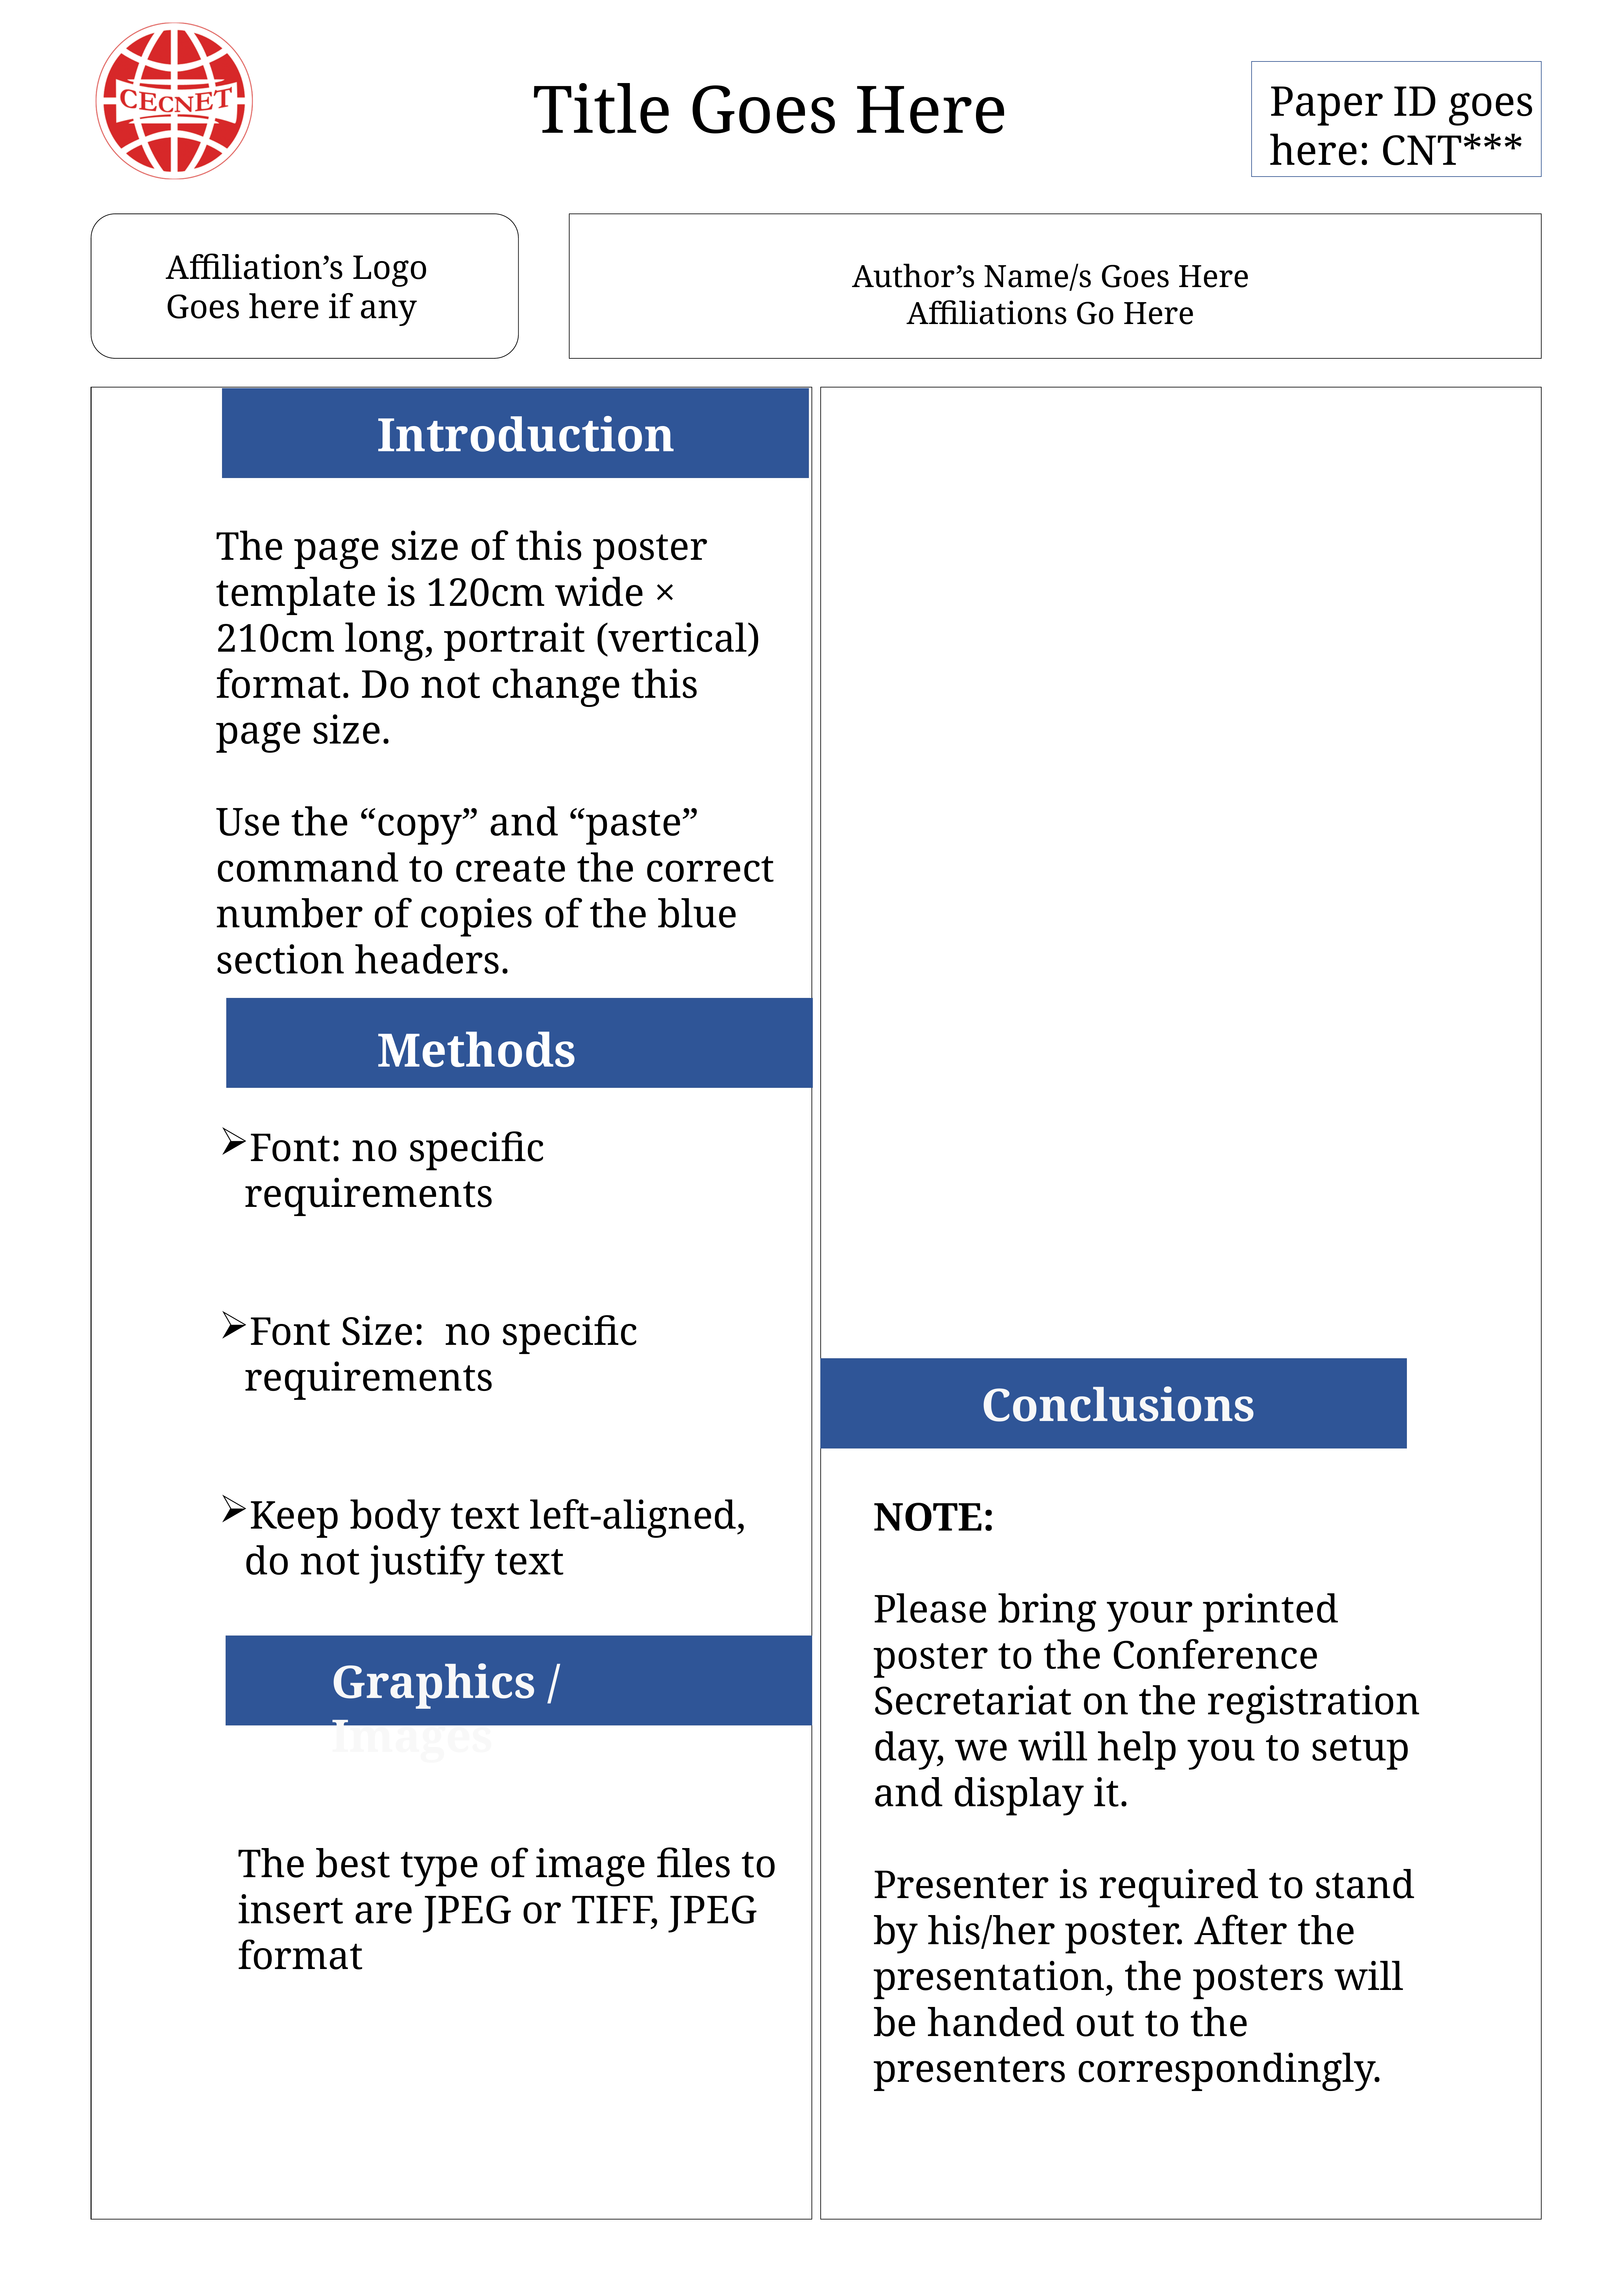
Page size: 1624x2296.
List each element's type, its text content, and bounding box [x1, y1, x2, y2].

text_box Methods [372, 1018, 749, 1078]
text_box [569, 214, 1542, 359]
text_box Author’s Name/s Goes Here Affiliations Go Here [732, 254, 1370, 333]
text_box [1251, 61, 1542, 177]
text_box The page size of this poster template is 120cm wide × 210cm long, portrait (vertical) format. Do not change this page size. Use the “copy” and “paste” command to create the correct number of copies of the blue section headers. [211, 519, 799, 998]
text_box [226, 1636, 812, 1725]
text_box [222, 388, 809, 478]
title Title Goes Here [327, 34, 1197, 149]
text_box [91, 387, 812, 2219]
text_box Conclusions [976, 1374, 1386, 1432]
text_box [91, 213, 519, 359]
text_box Paper ID goes here: CNT*** [1265, 72, 1590, 176]
text_box [820, 1358, 1407, 1448]
picture [95, 11, 258, 193]
text_box Font: no specific requirements Font Size: no specific requirements Keep body text left-aligned, do not justify text [214, 1120, 802, 1600]
text_box Introduction [372, 403, 749, 463]
text_box [226, 998, 813, 1088]
text_box Graphics / Images [327, 1651, 736, 1763]
text_box The best type of image files to insert are JPEG or TIFF, JPEG format [233, 1837, 821, 1979]
text_box NOTE: Please bring your printed poster to the Conference Secretariat on the registration day, we will help you to setup and display it. Presenter is required to stand by his/her poster. After the presentation, the posters will be handed out to the presenters correspondingly. [868, 1490, 1456, 2138]
text_box Affiliation’s Logo Goes here if any [161, 244, 492, 327]
text_box [820, 387, 1542, 2219]
